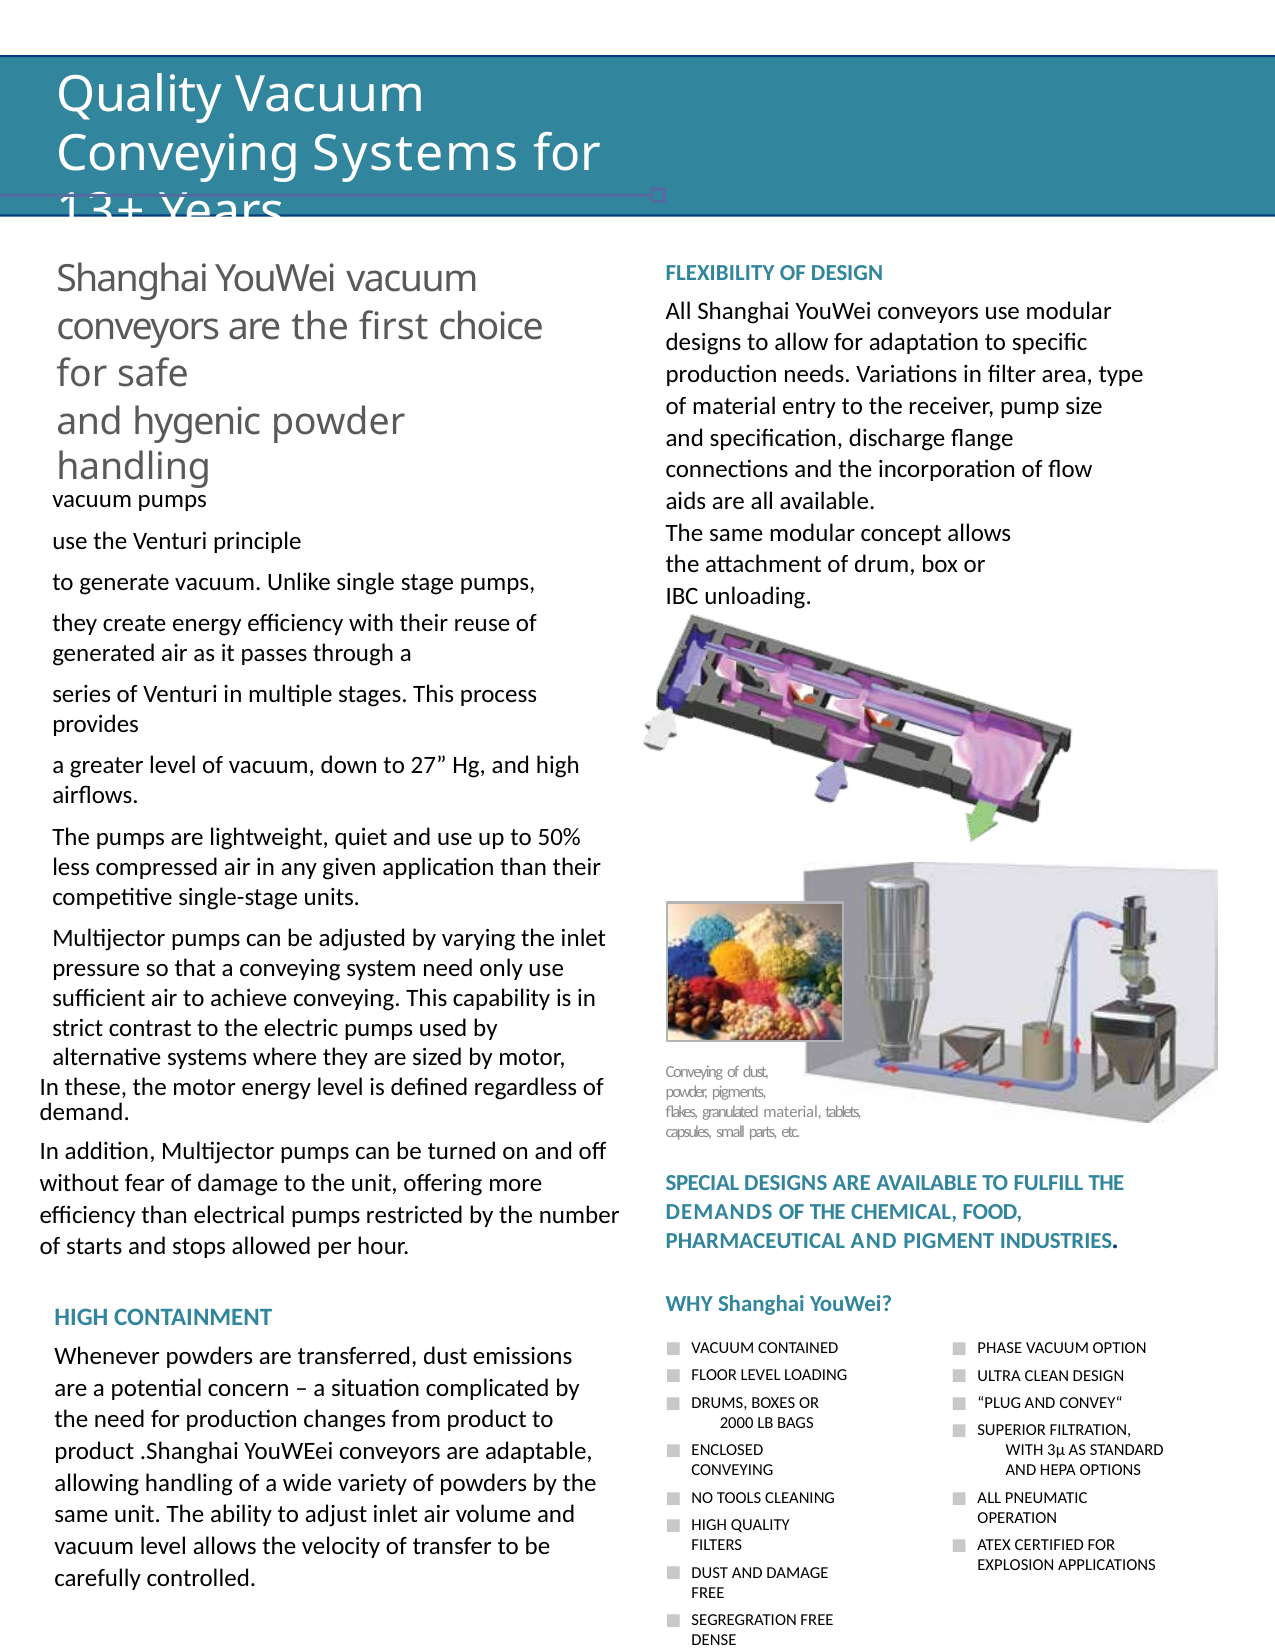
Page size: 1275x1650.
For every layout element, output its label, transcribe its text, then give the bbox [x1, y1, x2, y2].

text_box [0, 54, 1275, 217]
text_box Conveying of dust, powder, pigments, flakes, granulated material, tablets, capsules, small parts, etc. SPECIAL DESIGNS ARE AVAILABLE TO FULFILL THE DEMANDS OF THE CHEMICAL, FOOD, PHARMACEUTICAL AND PIGMENT INDUSTRIES. [663, 1130, 1160, 1253]
text_box Shanghai YouWei vacuum conveyors are the first choice for safe and hygenic powder handling [54, 249, 553, 471]
text_box PHASE VACUUM OPTION ULTRA CLEAN DESIGN “PLUG AND CONVEY“ SUPERIOR FILTRATION, WITH 3μ AS STANDARD AND HEPA OPTIONS ALL PNEUMATIC OPERATION ATEX CERTIFIED FOR EXPLOSION APPLICATIONS [949, 1327, 1209, 1574]
text_box In these, the motor energy level is defined regardless of demand. In addition, Multijector pumps can be turned on and off without fear of damage to the unit, offering more efficiency than electrical pumps restricted by the number of starts and stops allowed per hour. [37, 1058, 627, 1260]
text_box vacuum pumps use the Venturi principle to generate vacuum. Unlike single stage pumps, they create energy efficiency with their reuse of generated air as it passes through a series of Venturi in multiple stages. This process provides a greater level of vacuum, down to 27” Hg, and high airflows. The pumps are lightweight, quiet and use up to 50% less compressed air in any given application than their competitive single-stage units. Multijector pumps can be adjusted by varying the inlet pressure so that a conveying system need only use sufficient air to achieve conveying. This capability is in strict contrast to the electric pumps used by alternative systems where they are sized by motor, [46, 471, 609, 1058]
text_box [665, 862, 1218, 1123]
text_box WHY Shanghai YouWei? VACUUM CONTAINED FLOOR LEVEL LOADING DRUMS, BOXES OR 2000 LB BAGS ENCLOSED CONVEYING NO TOOLS CLEANING HIGH QUALITY FILTERS DUST AND DAMAGE FREE SEGREGRATION FREE DENSE [663, 1286, 913, 1649]
title Quality Vacuum Conveying Systems for 13+ Years [54, 225, 655, 339]
picture [640, 612, 1076, 843]
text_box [0, 187, 666, 204]
text_box FLEXIBILITY OF DESIGN All Shanghai YouWei conveyors use modular designs to allow for adaptation to specific production needs. Variations in filter area, type of material entry to the receiver, pump size and specification, discharge flange connections and the incorporation of flow aids are all available. The same modular concept allows the attachment of drum, box or IBC unloading. [663, 246, 1151, 610]
text_box HIGH CONTAINMENT Whenever powders are transferred, dust emissions are a potential concern – a situation complicated by the need for production changes from product to product .Shanghai YouWEei conveyors are adaptable, allowing handling of a wide variety of powders by the same unit. The ability to adjust inlet air volume and vacuum level allows the velocity of transfer to be carefully controlled. [52, 1288, 601, 1592]
